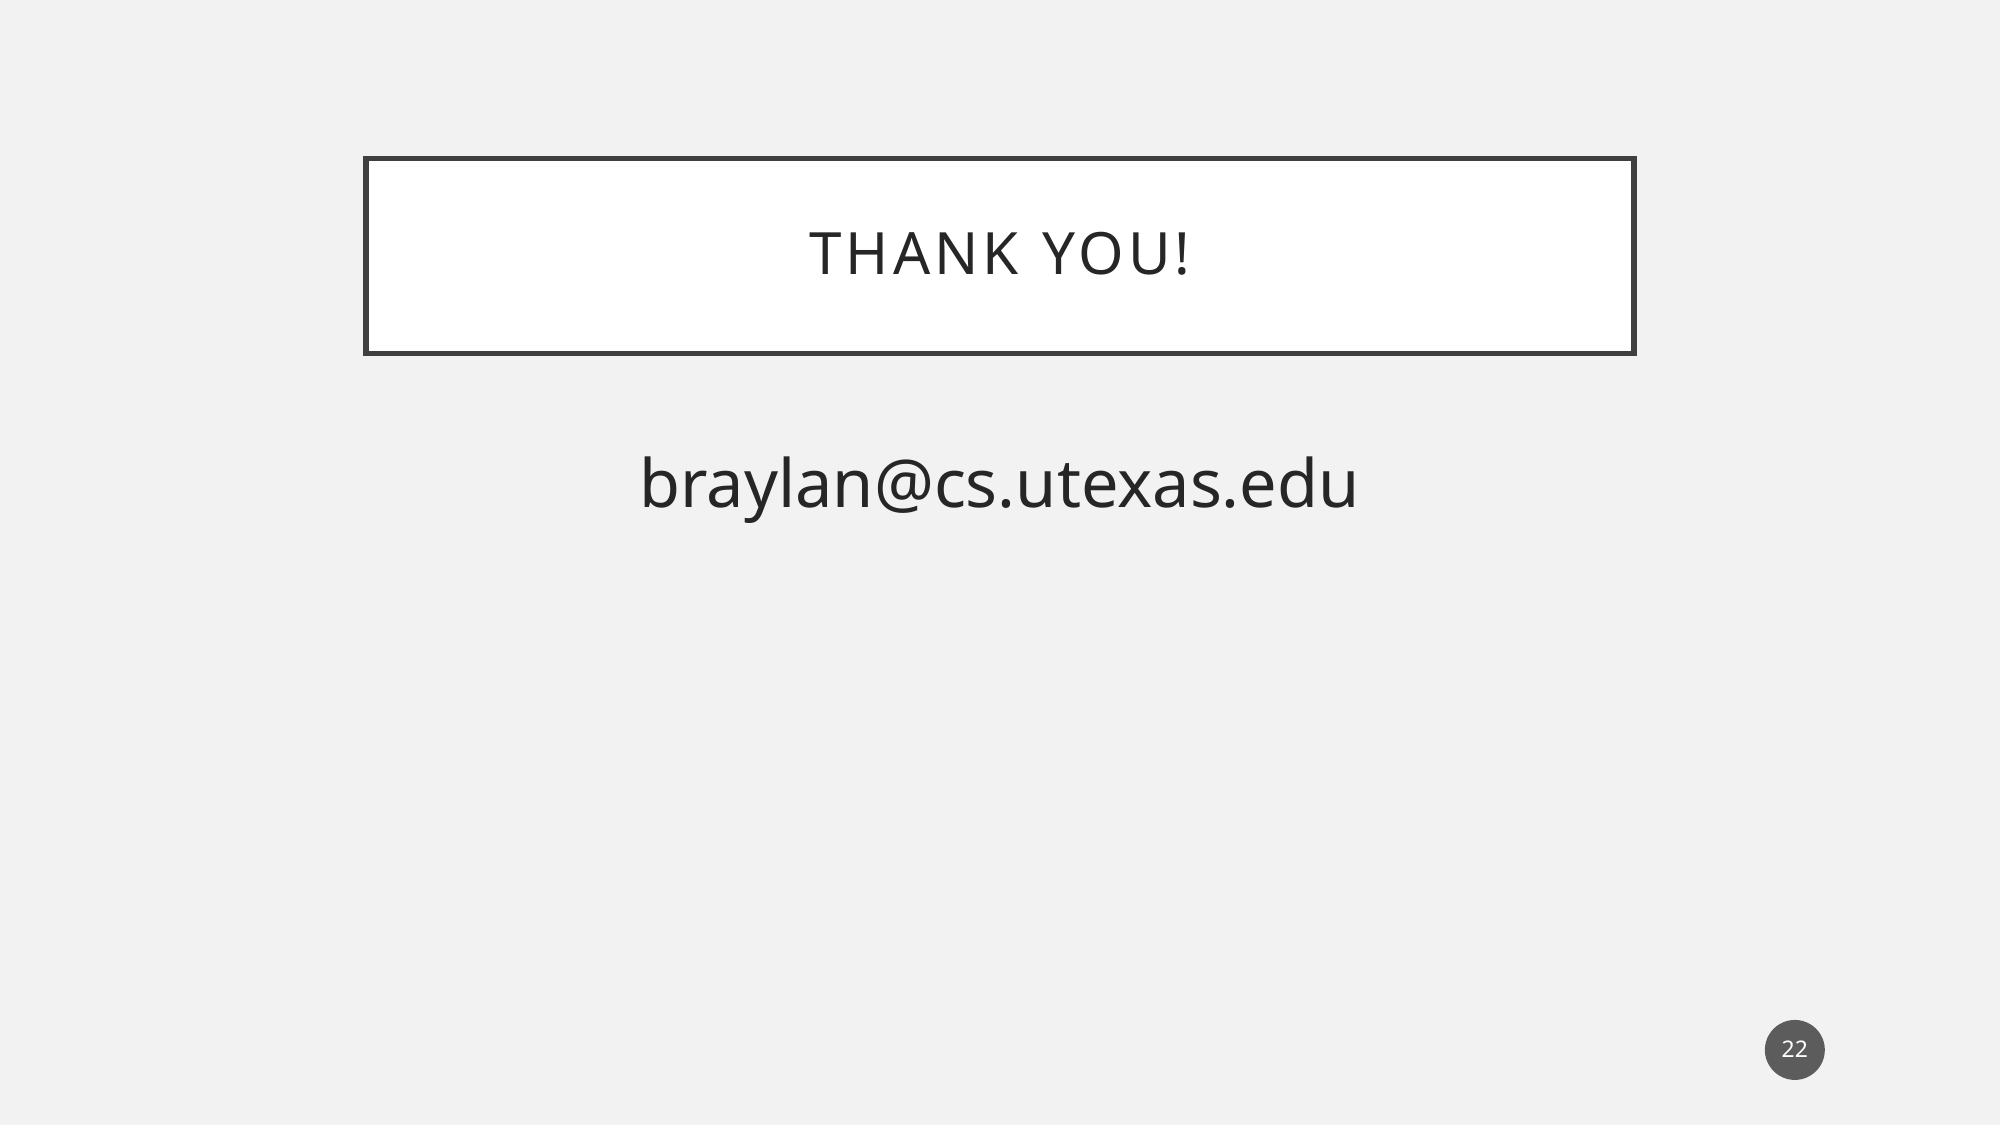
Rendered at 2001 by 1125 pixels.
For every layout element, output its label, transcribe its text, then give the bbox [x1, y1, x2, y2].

title Thank You! [363, 156, 1637, 356]
slide_number 22 [1764, 1019, 1825, 1080]
list braylan@cs.utexas.edu [366, 432, 1634, 942]
